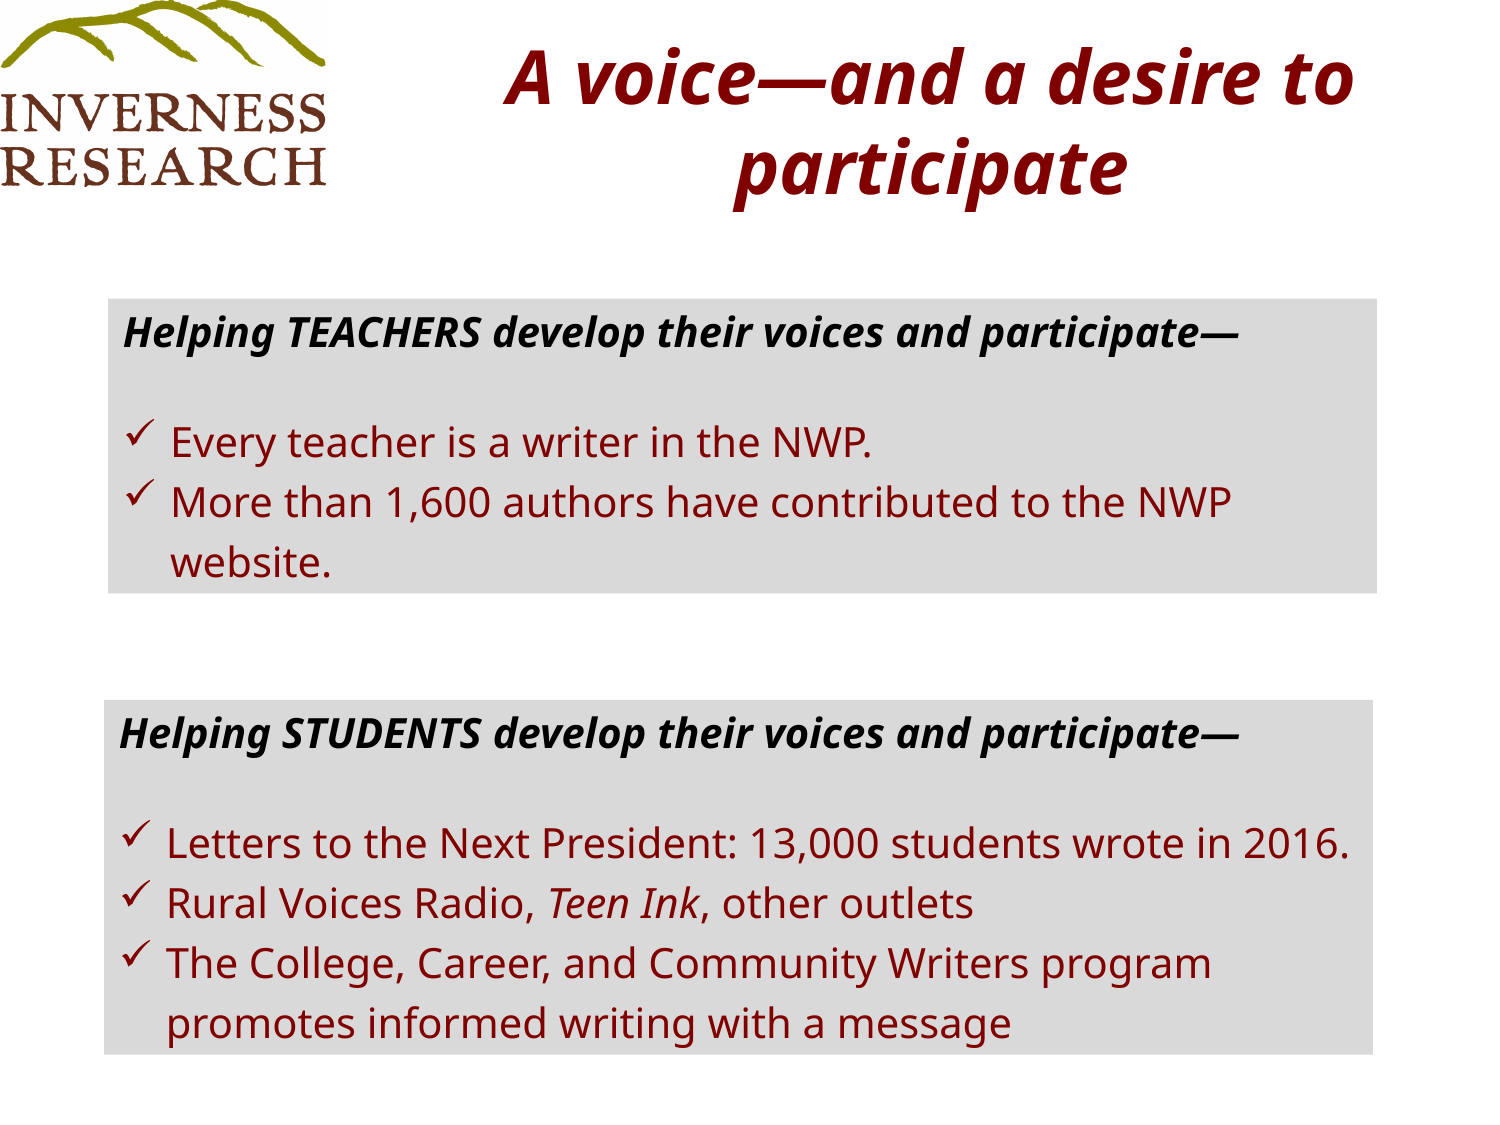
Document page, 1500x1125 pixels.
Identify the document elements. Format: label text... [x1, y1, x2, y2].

text_box Helping STUDENTS develop their voices and participate— Letters to the Next President: 13,000 students wrote in 2016. Rural Voices Radio, Teen Ink, other outlets The College, Career, and Community Writers program promotes informed writing with a message [104, 699, 1373, 1055]
picture [0, 0, 326, 187]
title A voice—and a desire to participate [364, 0, 1500, 239]
text_box Helping TEACHERS develop their voices and participate— Every teacher is a writer in the NWP. More than 1,600 authors have contributed to the NWP website. [108, 298, 1377, 594]
